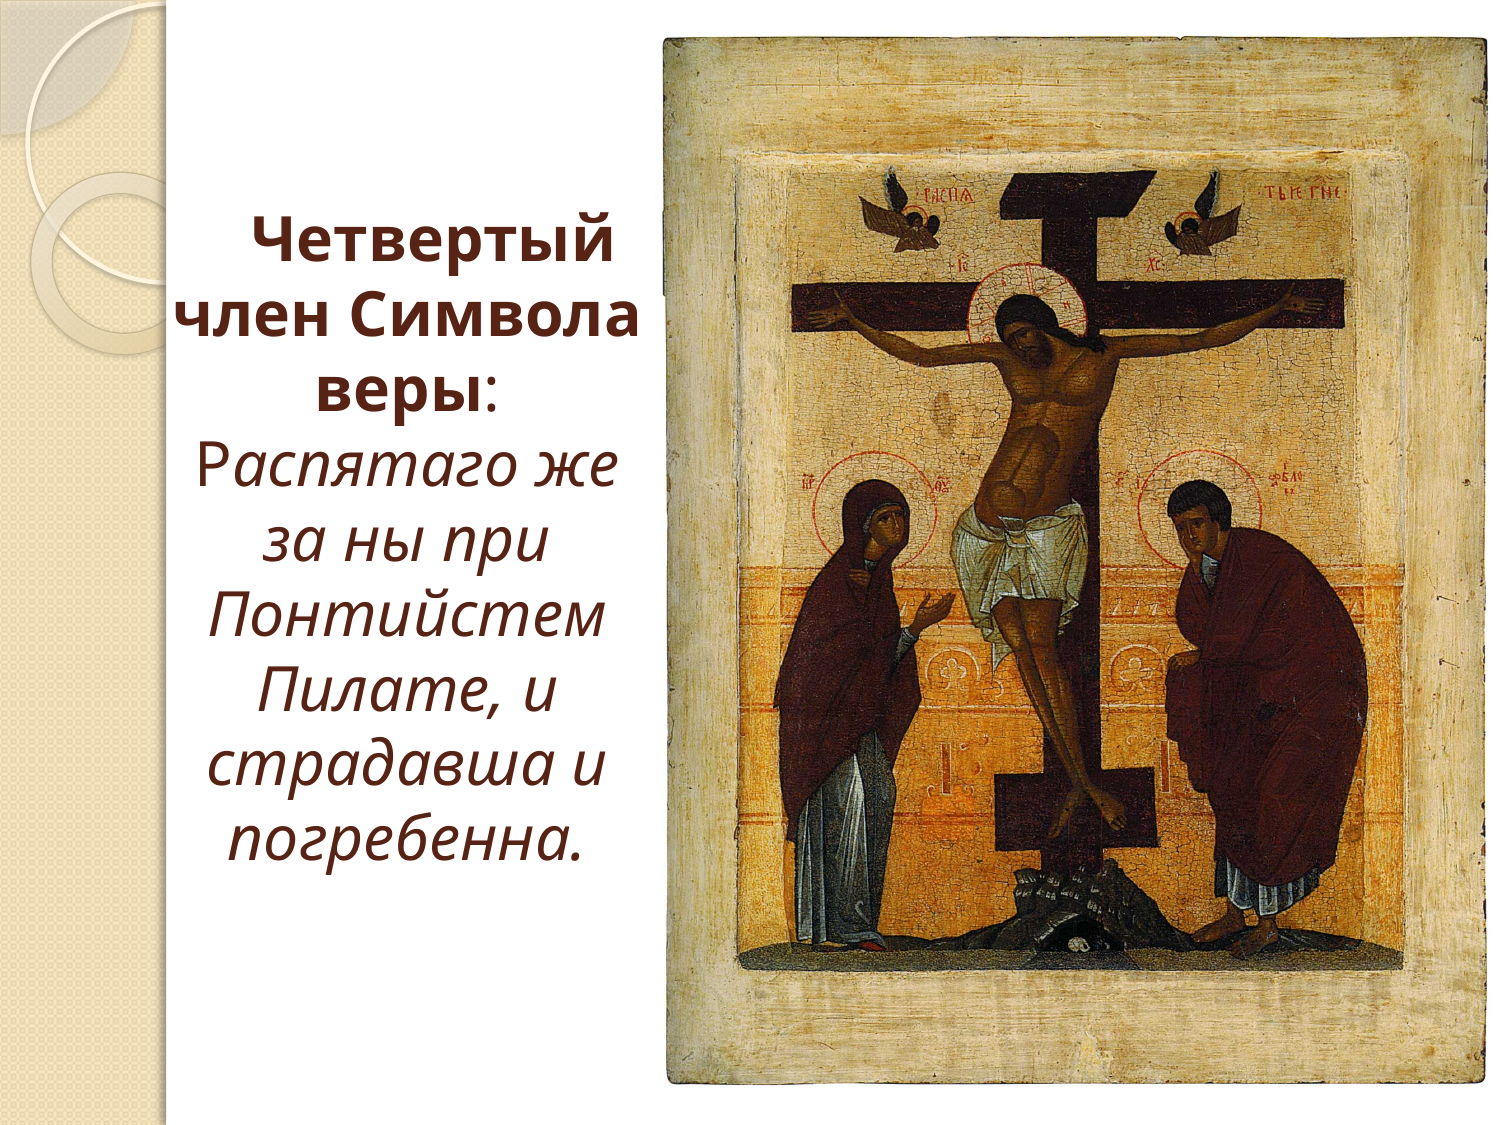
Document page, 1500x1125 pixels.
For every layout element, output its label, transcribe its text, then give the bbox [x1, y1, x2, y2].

picture [655, 30, 1495, 1092]
title Четвертый член Символа веры: Распятаго же за ны при Понтийстем Пилате, и страдавша и погребенна. [147, 479, 648, 668]
